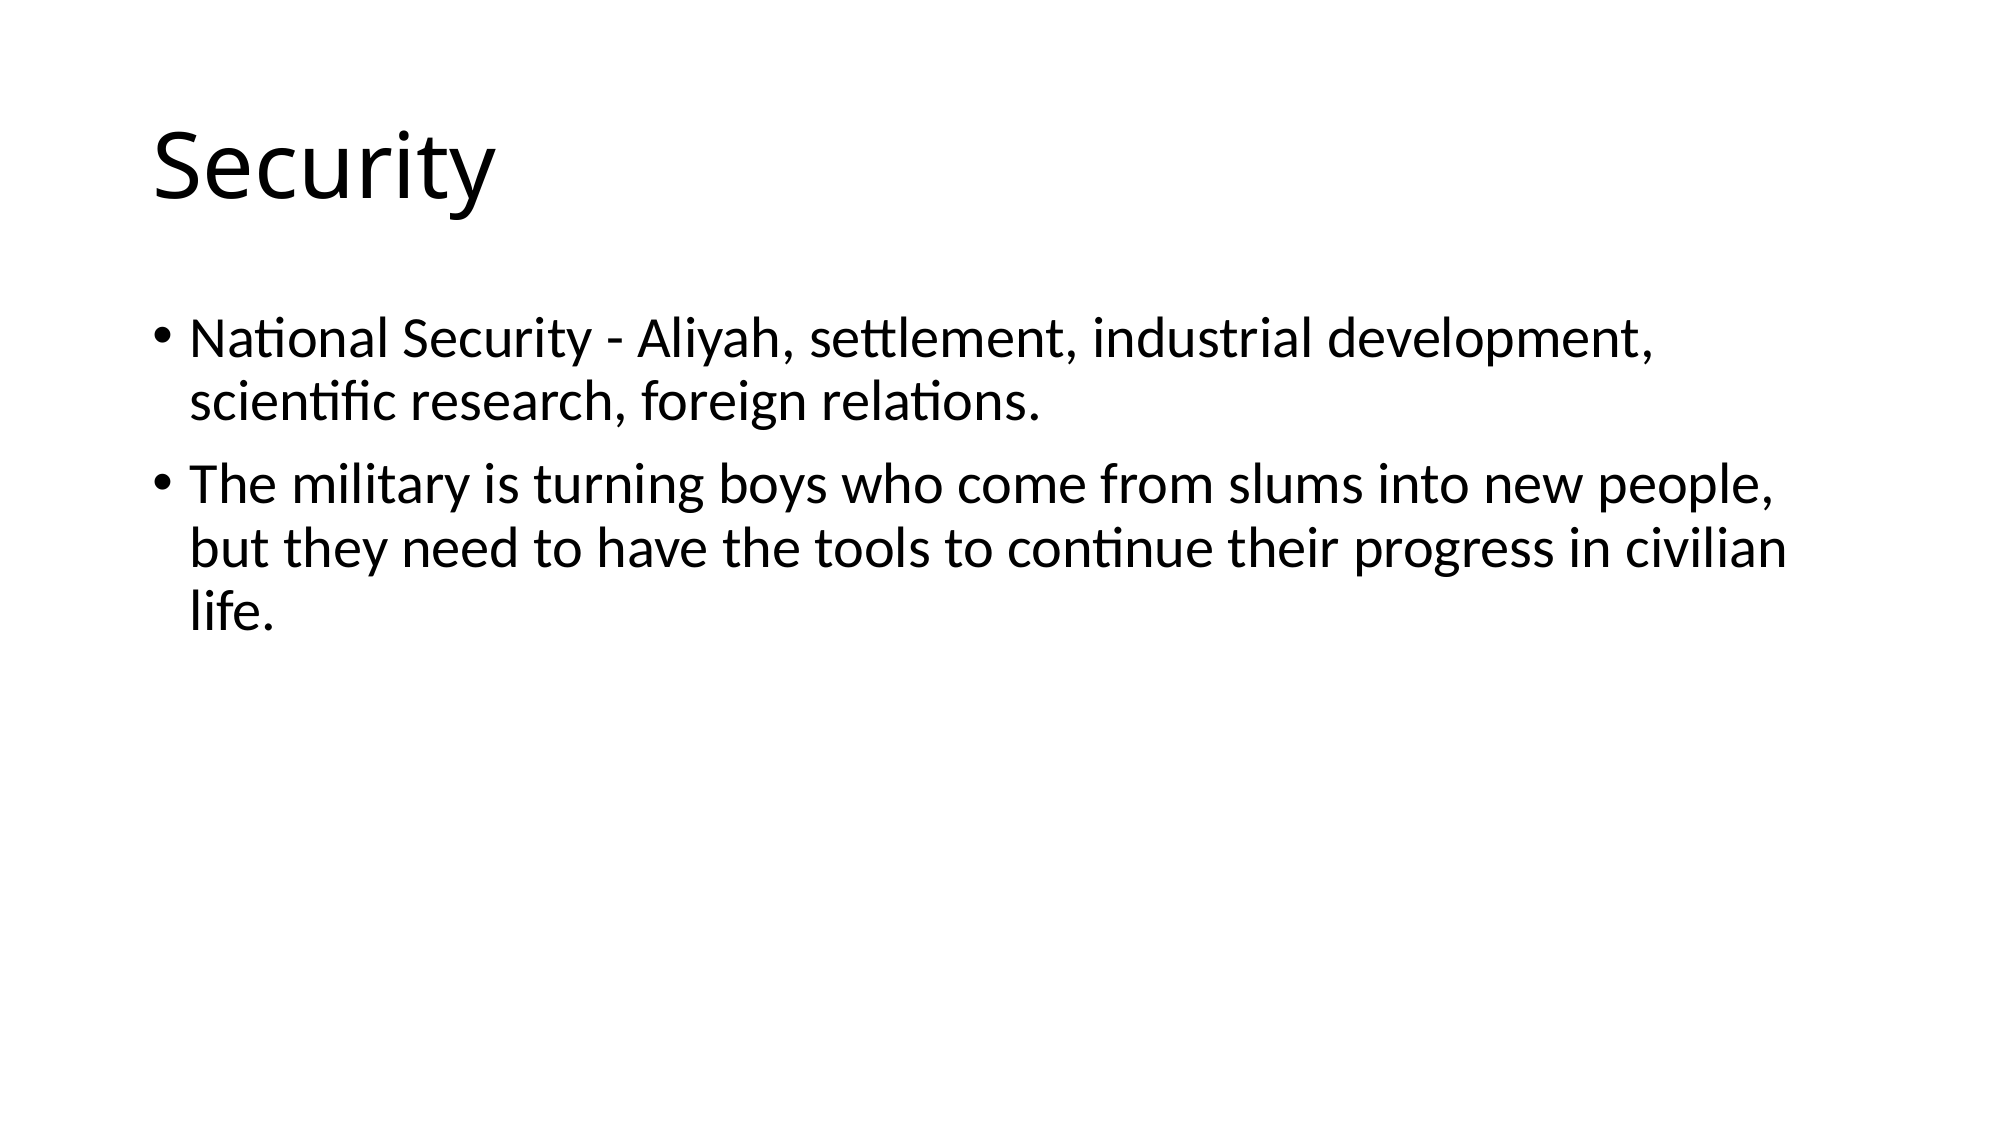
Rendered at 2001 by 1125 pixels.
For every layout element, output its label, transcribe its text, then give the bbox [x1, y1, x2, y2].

list National Security - Aliyah, settlement, industrial development, scientific research, foreign relations. The military is turning boys who come from slums into new people, but they need to have the tools to continue their progress in civilian life. [137, 299, 1863, 1014]
title Security [137, 59, 1863, 278]
